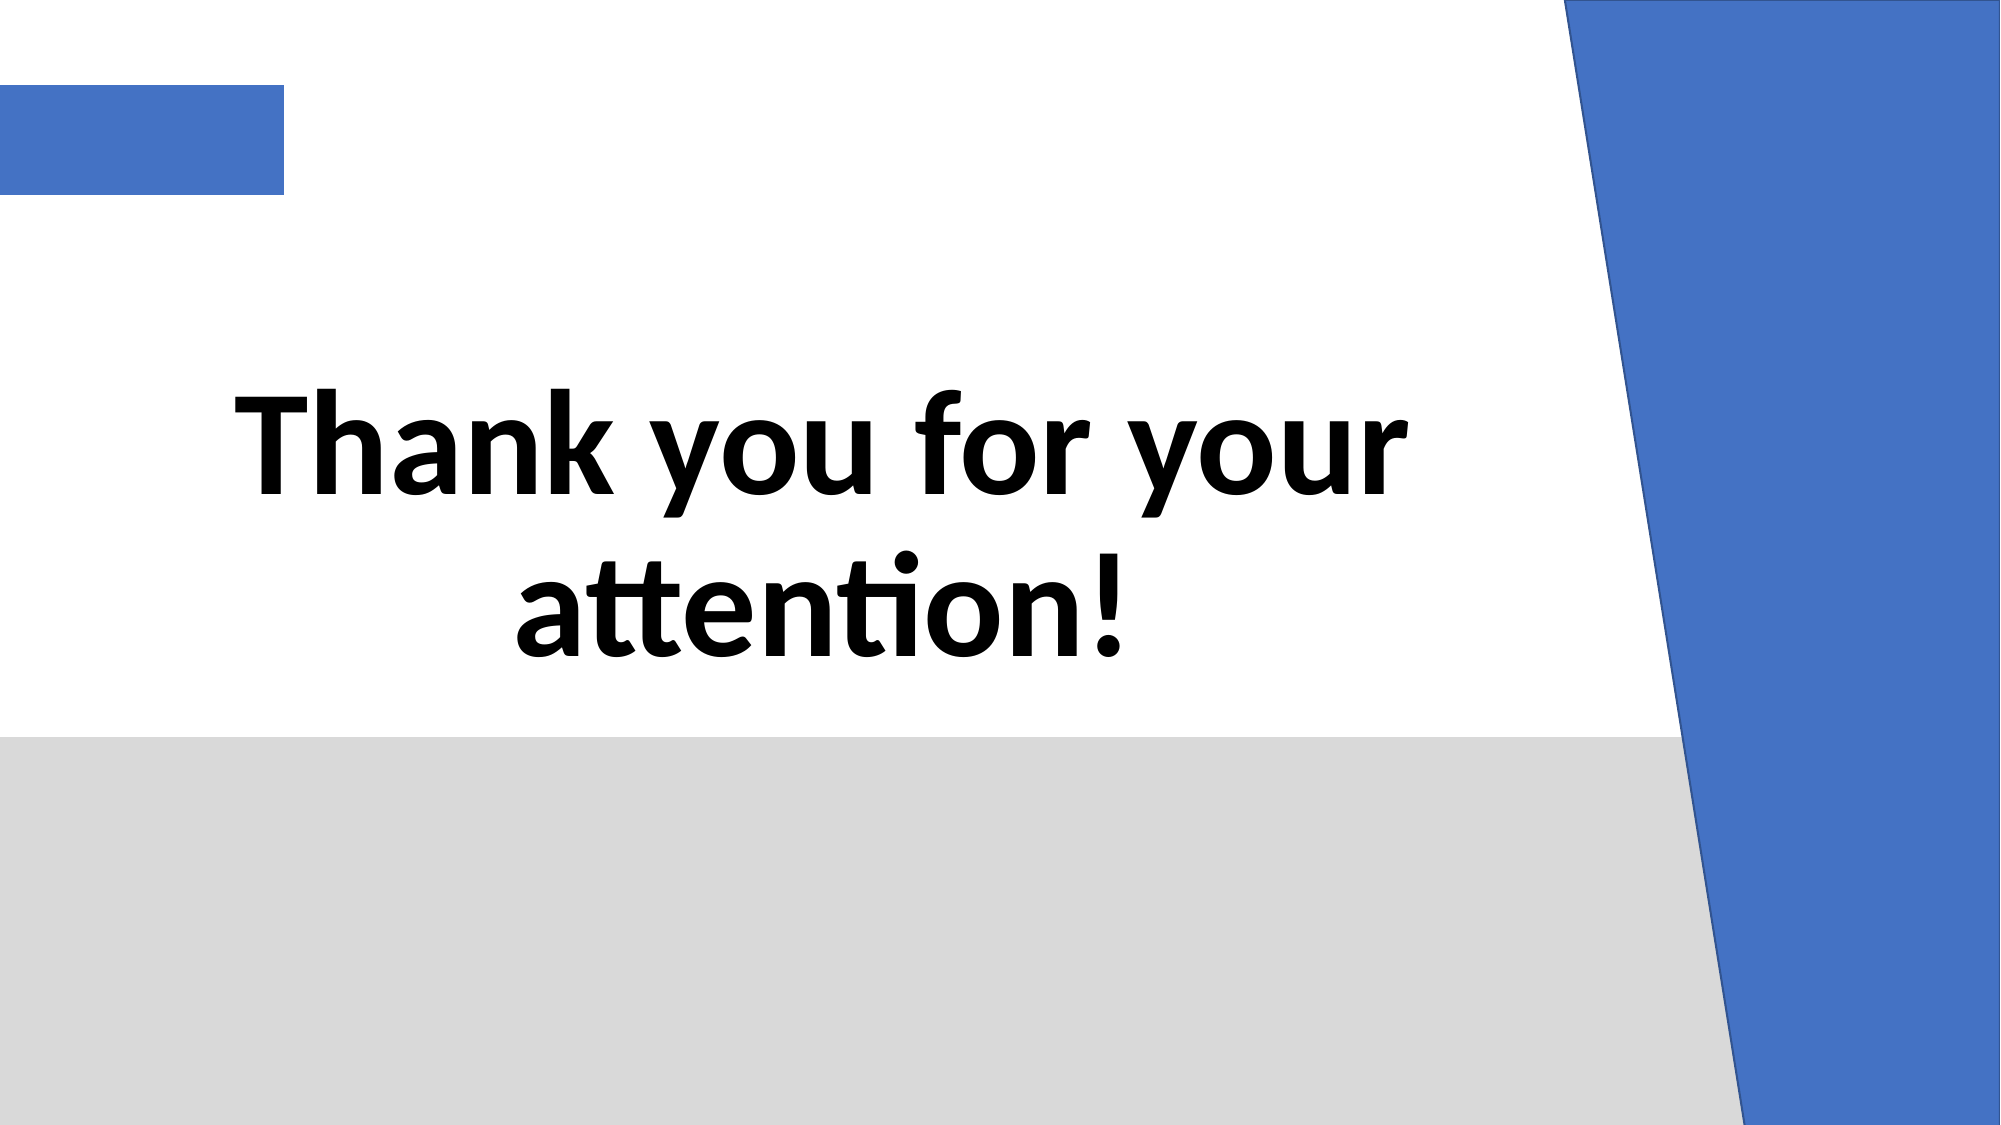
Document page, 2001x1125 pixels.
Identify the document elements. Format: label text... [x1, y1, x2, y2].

text_box [0, 83, 285, 197]
text_box [1563, 0, 2000, 1125]
text_box [0, 736, 1743, 1125]
title Thank you for your attention! [73, 304, 1574, 697]
